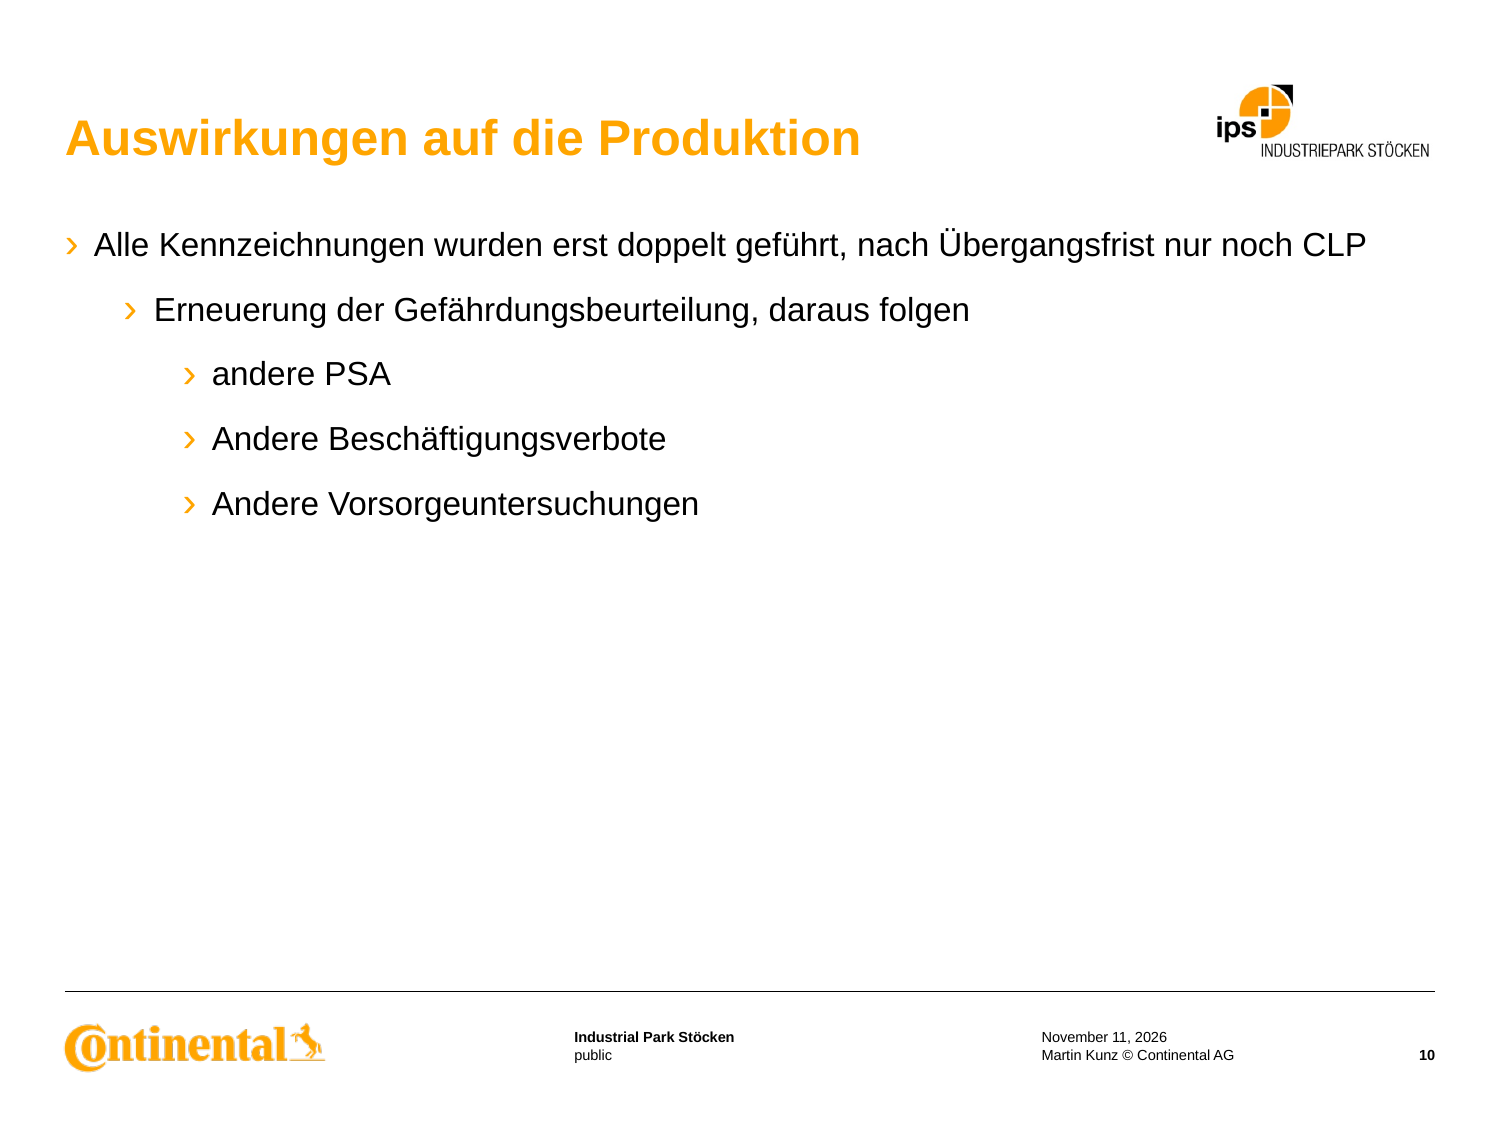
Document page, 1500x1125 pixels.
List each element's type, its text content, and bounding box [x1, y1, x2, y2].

title Auswirkungen auf die Produktion [64, 48, 1436, 167]
slide_number 10 [1376, 1045, 1436, 1071]
list Alle Kennzeichnungen wurden erst doppelt geführt, nach Übergangsfrist nur noch CLP Erneuerung der Gefährdungsbeurteilung, daraus folgen andere PSA Andere Beschäftigungsverbote Andere Vorsorgeuntersuchungen [64, 220, 1436, 587]
picture [1198, 66, 1447, 176]
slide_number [1041, 1021, 1371, 1045]
footer Martin Kunz © Continental AG [1041, 1045, 1371, 1071]
